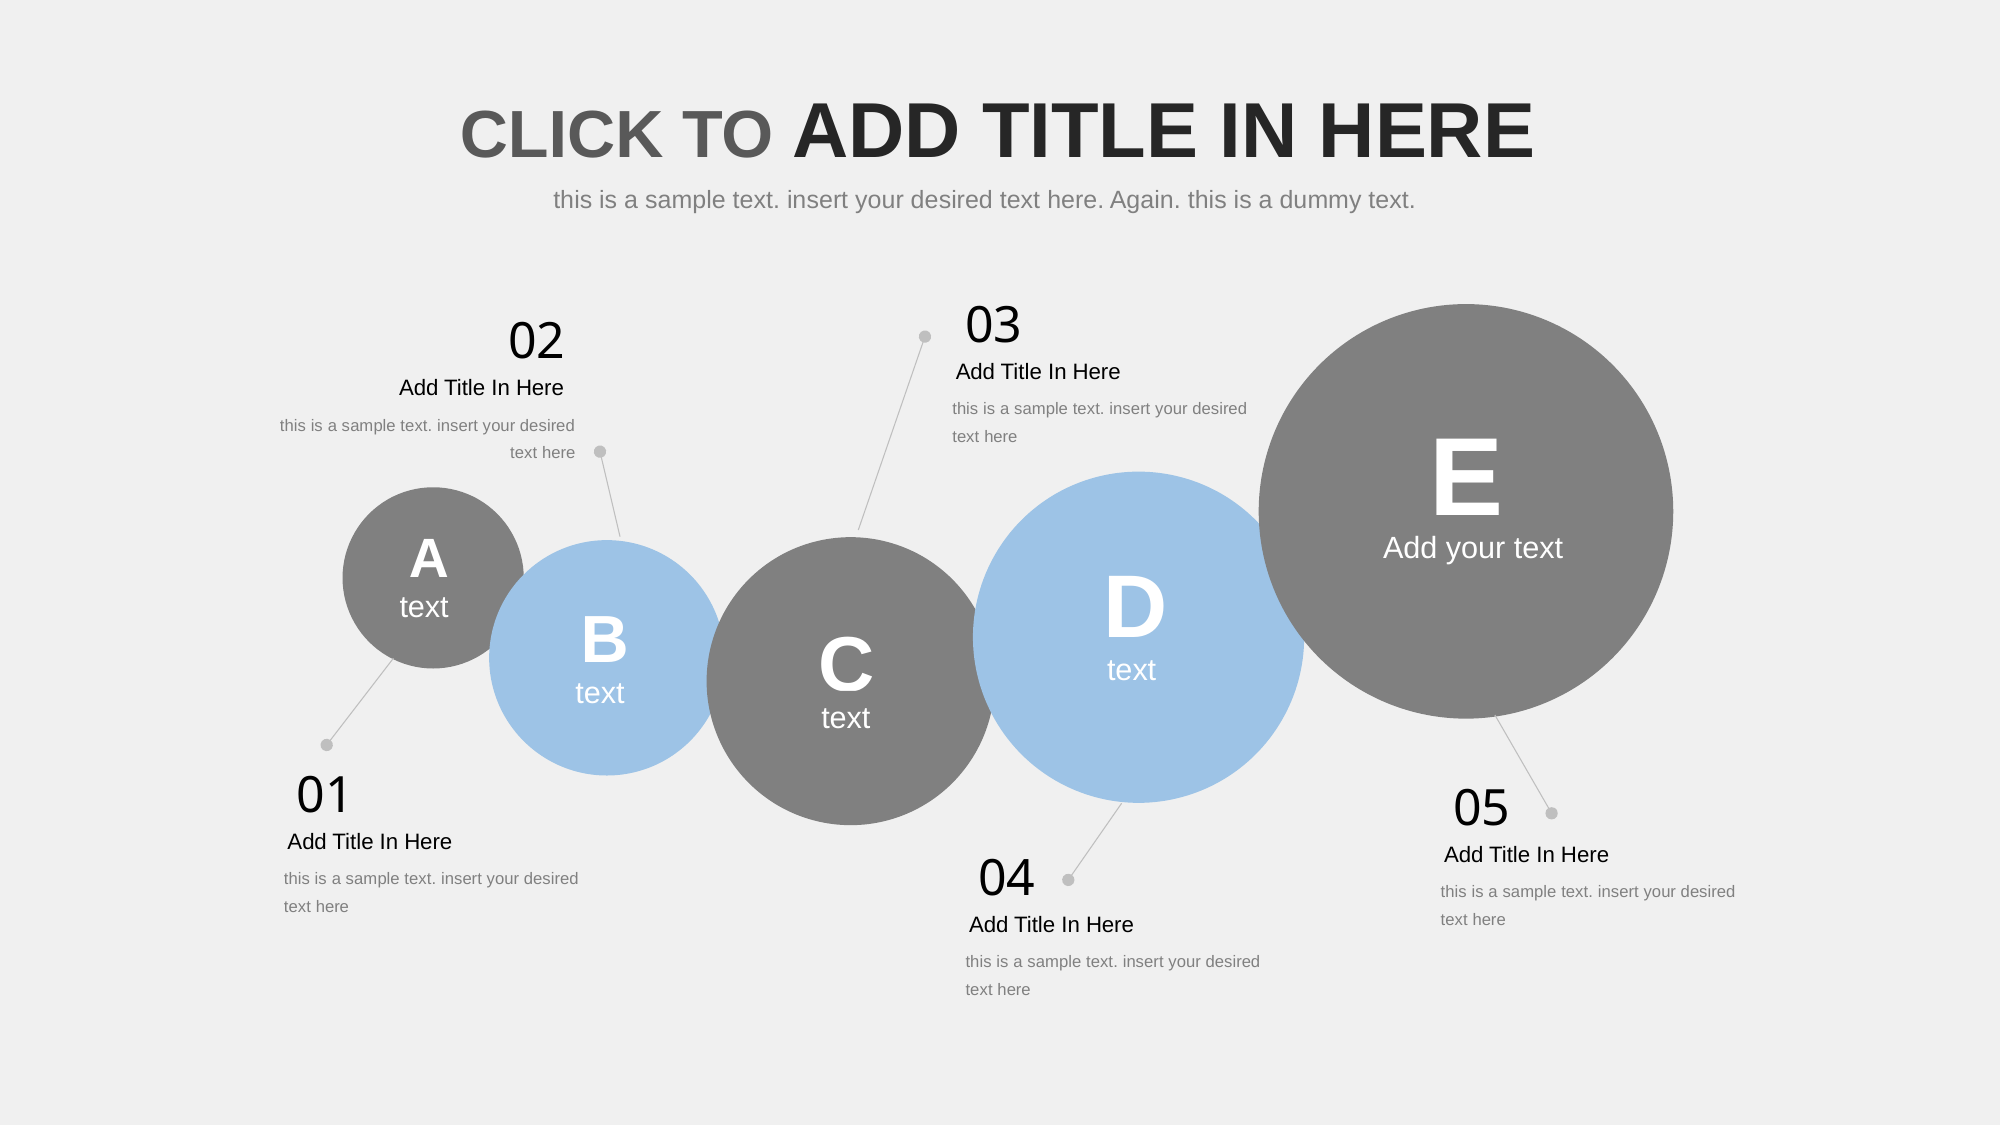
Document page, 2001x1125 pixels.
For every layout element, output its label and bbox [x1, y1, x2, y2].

text_box [593, 445, 621, 537]
text_box [1425, 768, 1752, 936]
text_box [937, 284, 1264, 453]
text_box [950, 838, 1277, 1006]
text_box [269, 754, 596, 923]
text_box [489, 540, 706, 776]
text_box [1258, 304, 1674, 719]
text_box [342, 487, 524, 669]
text_box [264, 301, 591, 470]
text_box [857, 330, 932, 531]
text_box [320, 669, 386, 752]
text_box [972, 471, 1305, 803]
text_box [706, 537, 995, 826]
